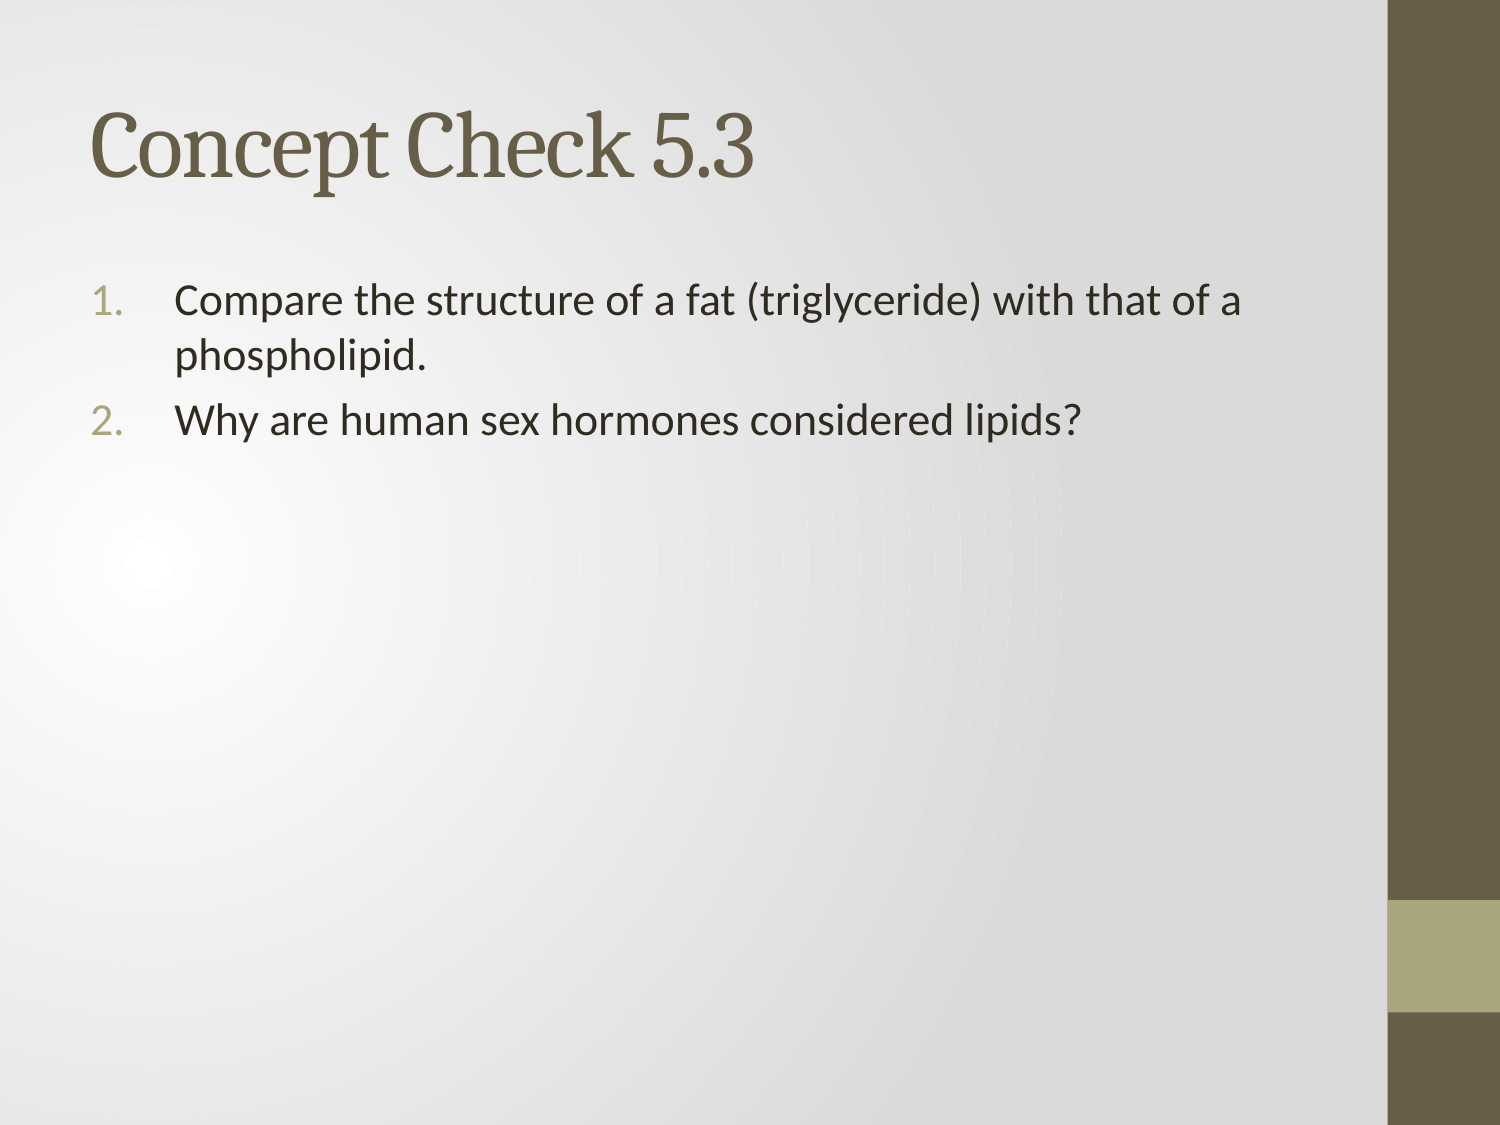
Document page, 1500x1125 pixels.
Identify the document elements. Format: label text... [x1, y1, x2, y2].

title Concept Check 5.3 [75, 45, 1325, 233]
list Compare the structure of a fat (triglyceride) with that of a phospholipid. Why are human sex hormones considered lipids? [75, 262, 1325, 1050]
